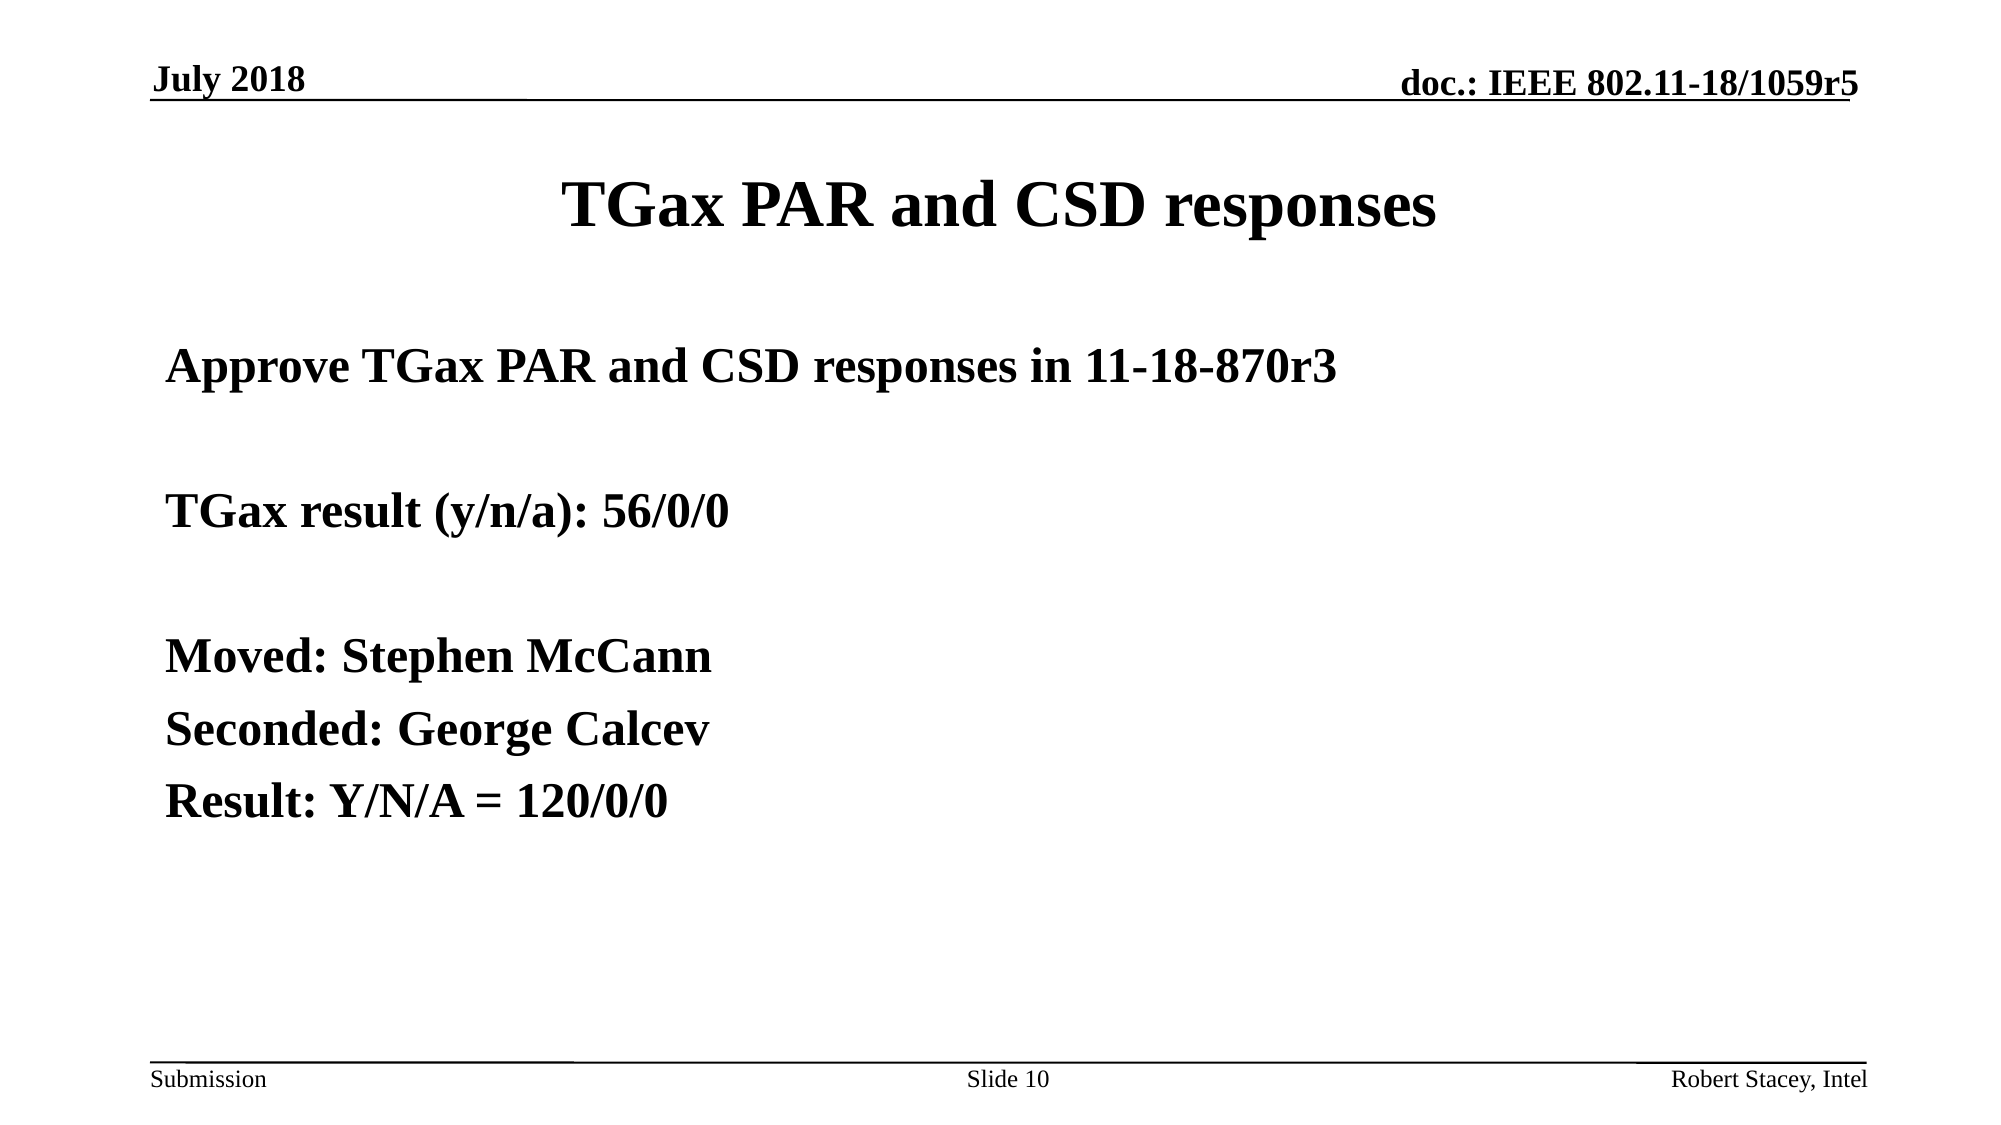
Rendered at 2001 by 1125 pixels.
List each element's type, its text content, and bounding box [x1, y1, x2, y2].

footer Robert Stacey, Intel [1171, 1061, 1869, 1093]
title TGax PAR and CSD responses [149, 112, 1850, 288]
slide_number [152, 54, 563, 100]
list Approve TGax PAR and CSD responses in 11-18-870r3 TGax result (y/n/a): 56/0/0 Moved: Stephen McCann Seconded: George Calcev Result: Y/N/A = 120/0/0 [149, 324, 1850, 1000]
slide_number Slide 10 [950, 1061, 1067, 1123]
